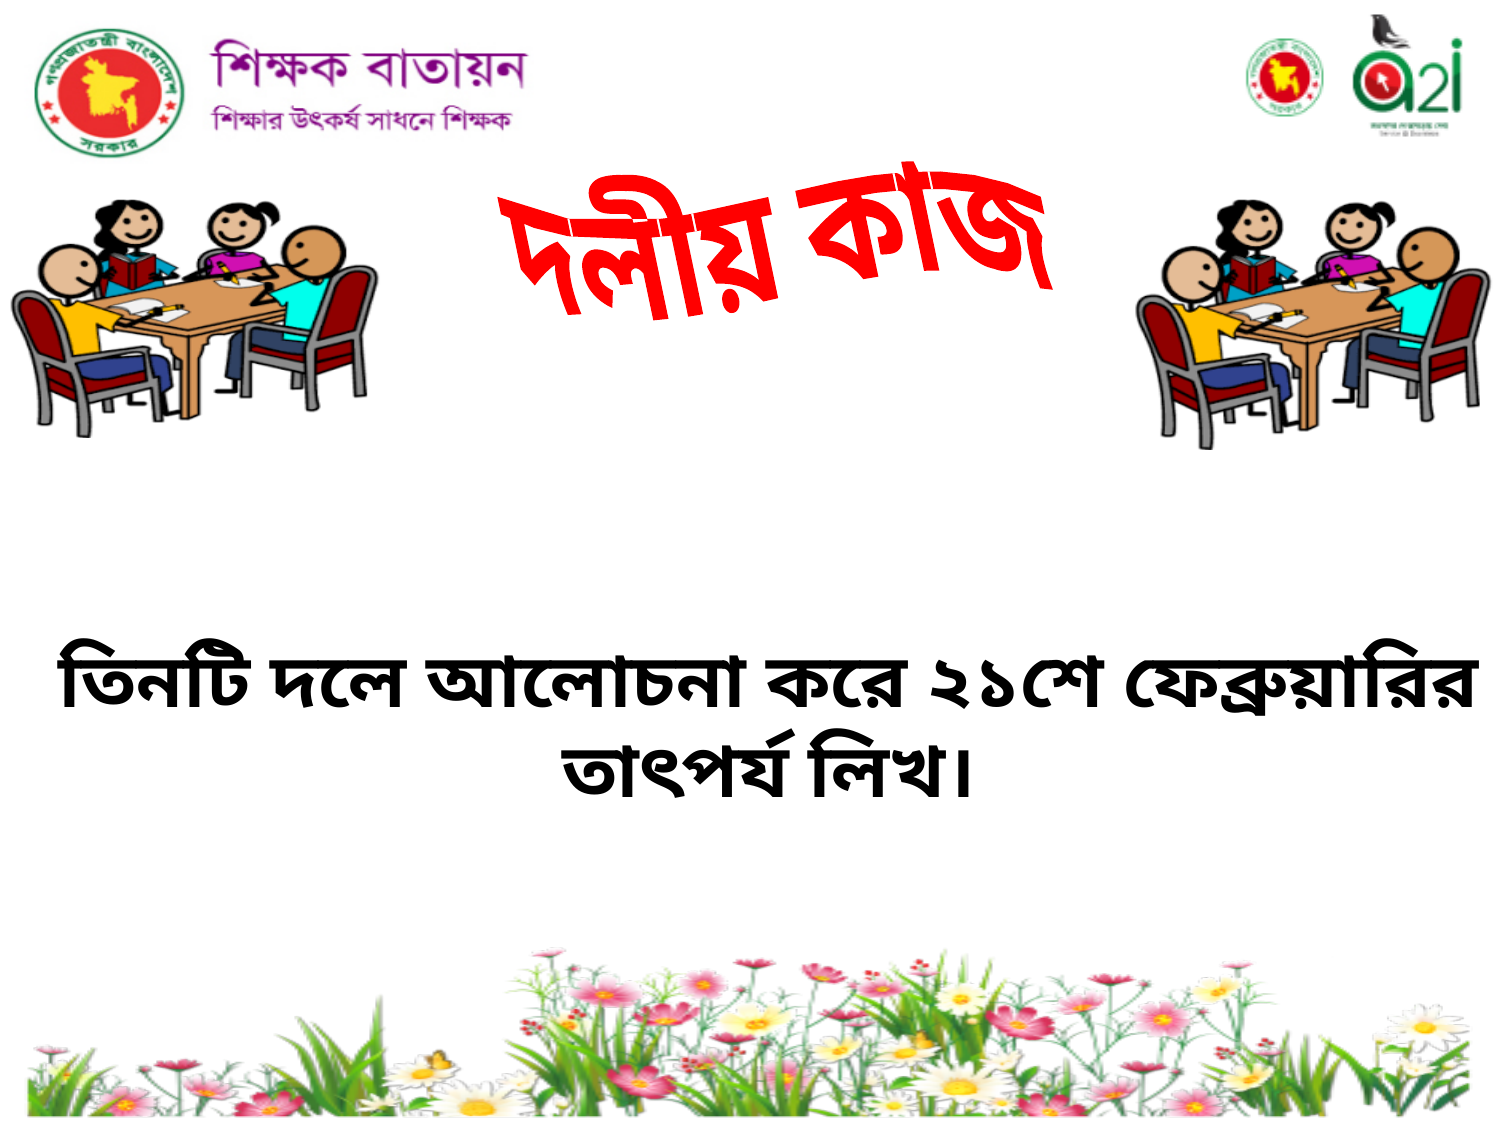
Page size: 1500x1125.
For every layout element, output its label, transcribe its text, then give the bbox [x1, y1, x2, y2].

picture [1124, 199, 1500, 451]
picture [0, 0, 1500, 189]
text_box তিনটি দলে আলোচনা করে ২১শে ফেব্রুয়ারির তাৎপর্য লিখ। [37, 624, 1500, 820]
picture [0, 912, 1500, 1125]
picture [0, 199, 388, 438]
